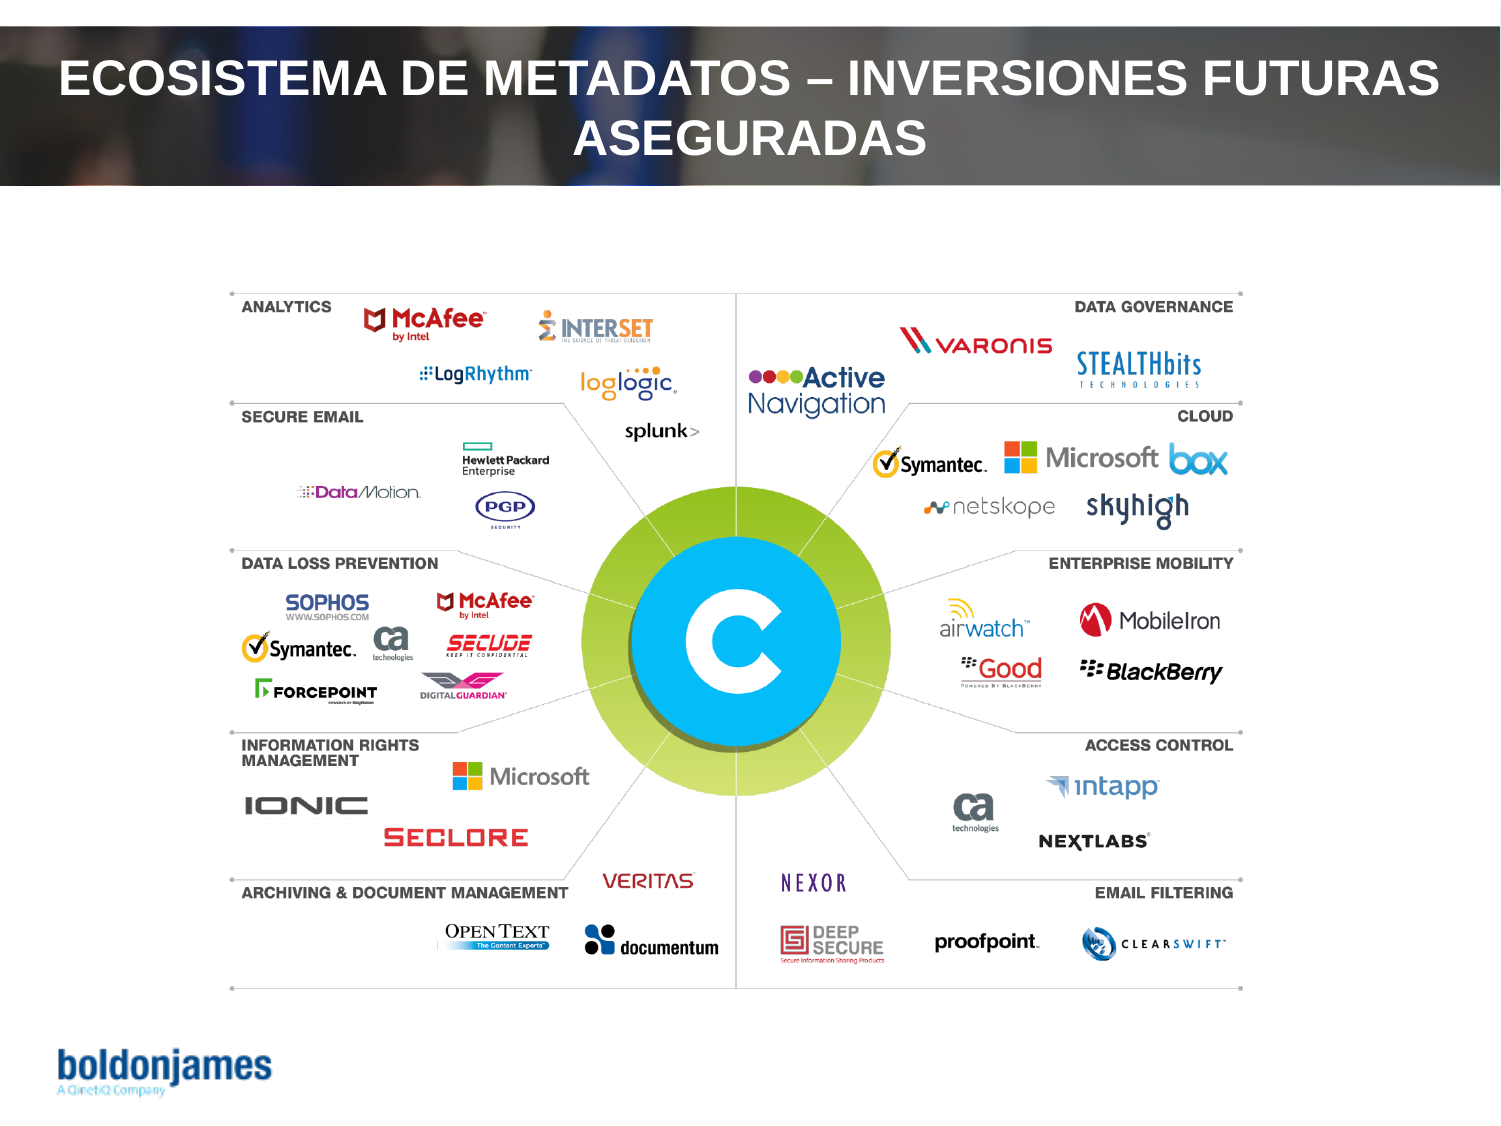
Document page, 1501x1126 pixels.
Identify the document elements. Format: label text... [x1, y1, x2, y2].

title Ecosistema de MetaDatos – Inversiones futuras aseguradas [0, 25, 1501, 185]
picture [51, 1043, 279, 1105]
picture [193, 257, 1279, 1025]
